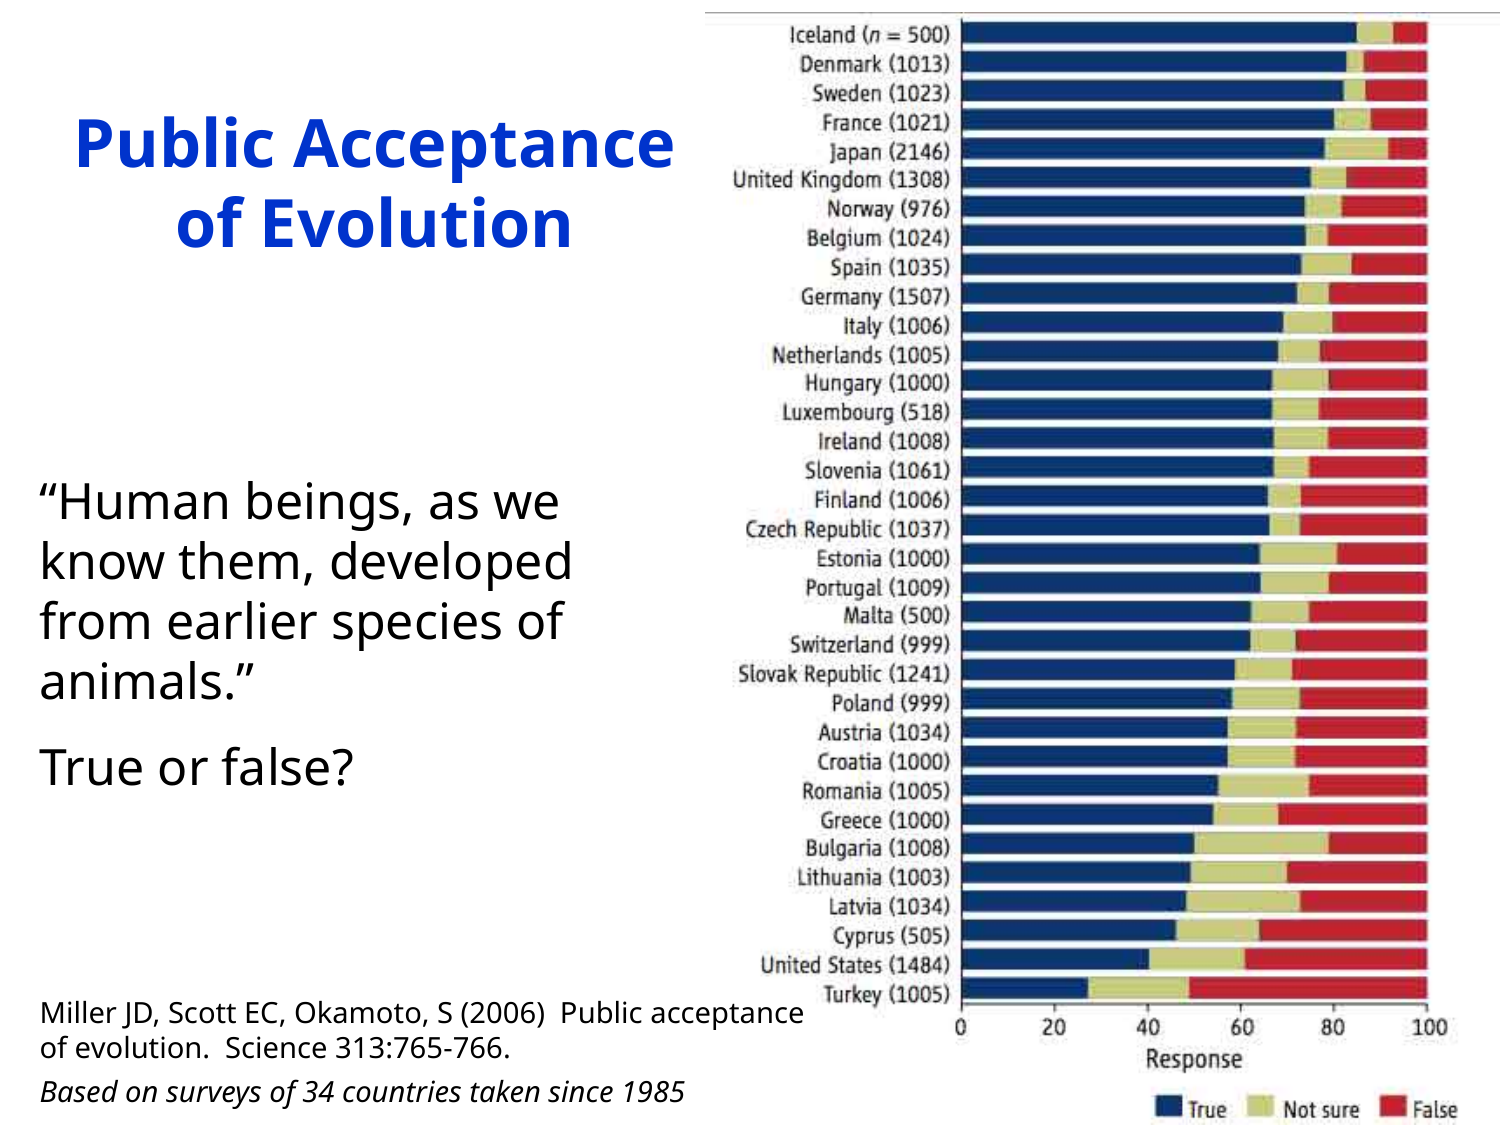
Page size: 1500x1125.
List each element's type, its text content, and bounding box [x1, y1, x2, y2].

text_box Miller JD, Scott EC, Okamoto, S (2006) Public acceptance of evolution. Science 313:765-766. Based on surveys of 34 countries taken since 1985 [24, 987, 700, 1116]
picture [705, 12, 1500, 1125]
text_box “Human beings, as we know them, developed from earlier species of animals.” True or false? [24, 462, 700, 803]
text_box Public Acceptance of Evolution [24, 87, 700, 275]
